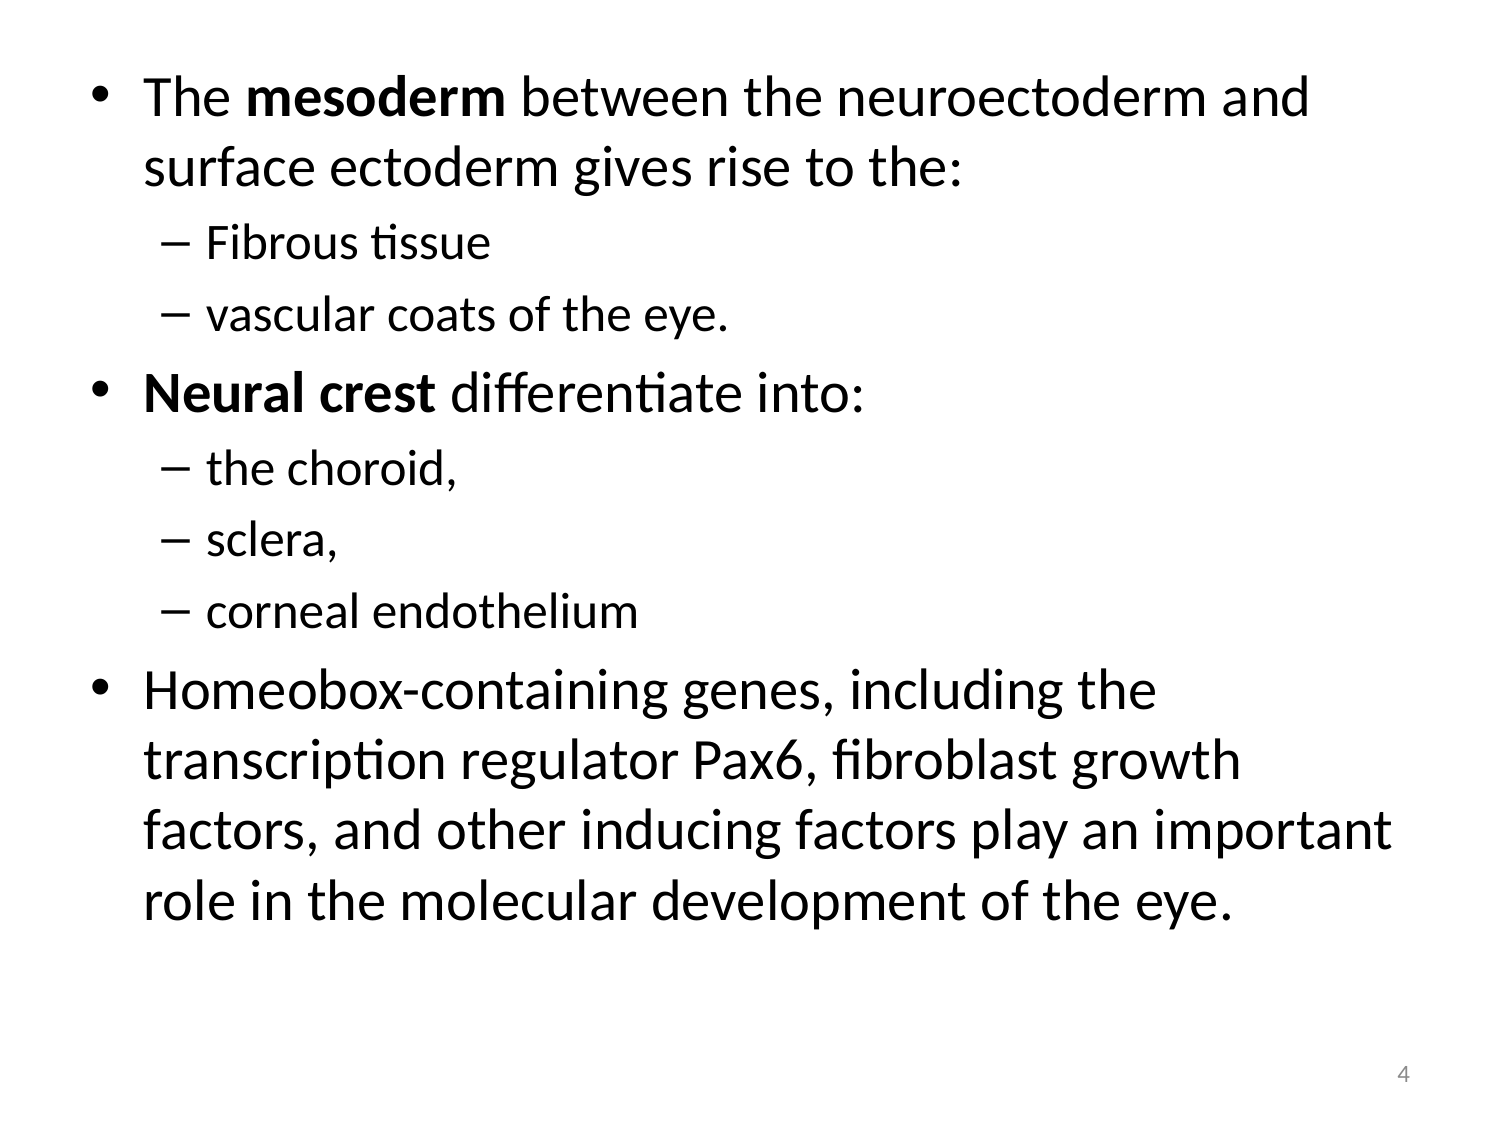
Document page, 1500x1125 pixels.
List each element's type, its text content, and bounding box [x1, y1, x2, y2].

slide_number 4 [1074, 1042, 1425, 1103]
list The mesoderm between the neuroectoderm and surface ectoderm gives rise to the: Fibrous tissue vascular coats of the eye. Neural crest differentiate into: the choroid, sclera, corneal endothelium Homeobox-containing genes, including the transcription regulator Pax6, fibroblast growth factors, and other inducing factors play an important role in the molecular development of the eye. [75, 50, 1425, 1005]
